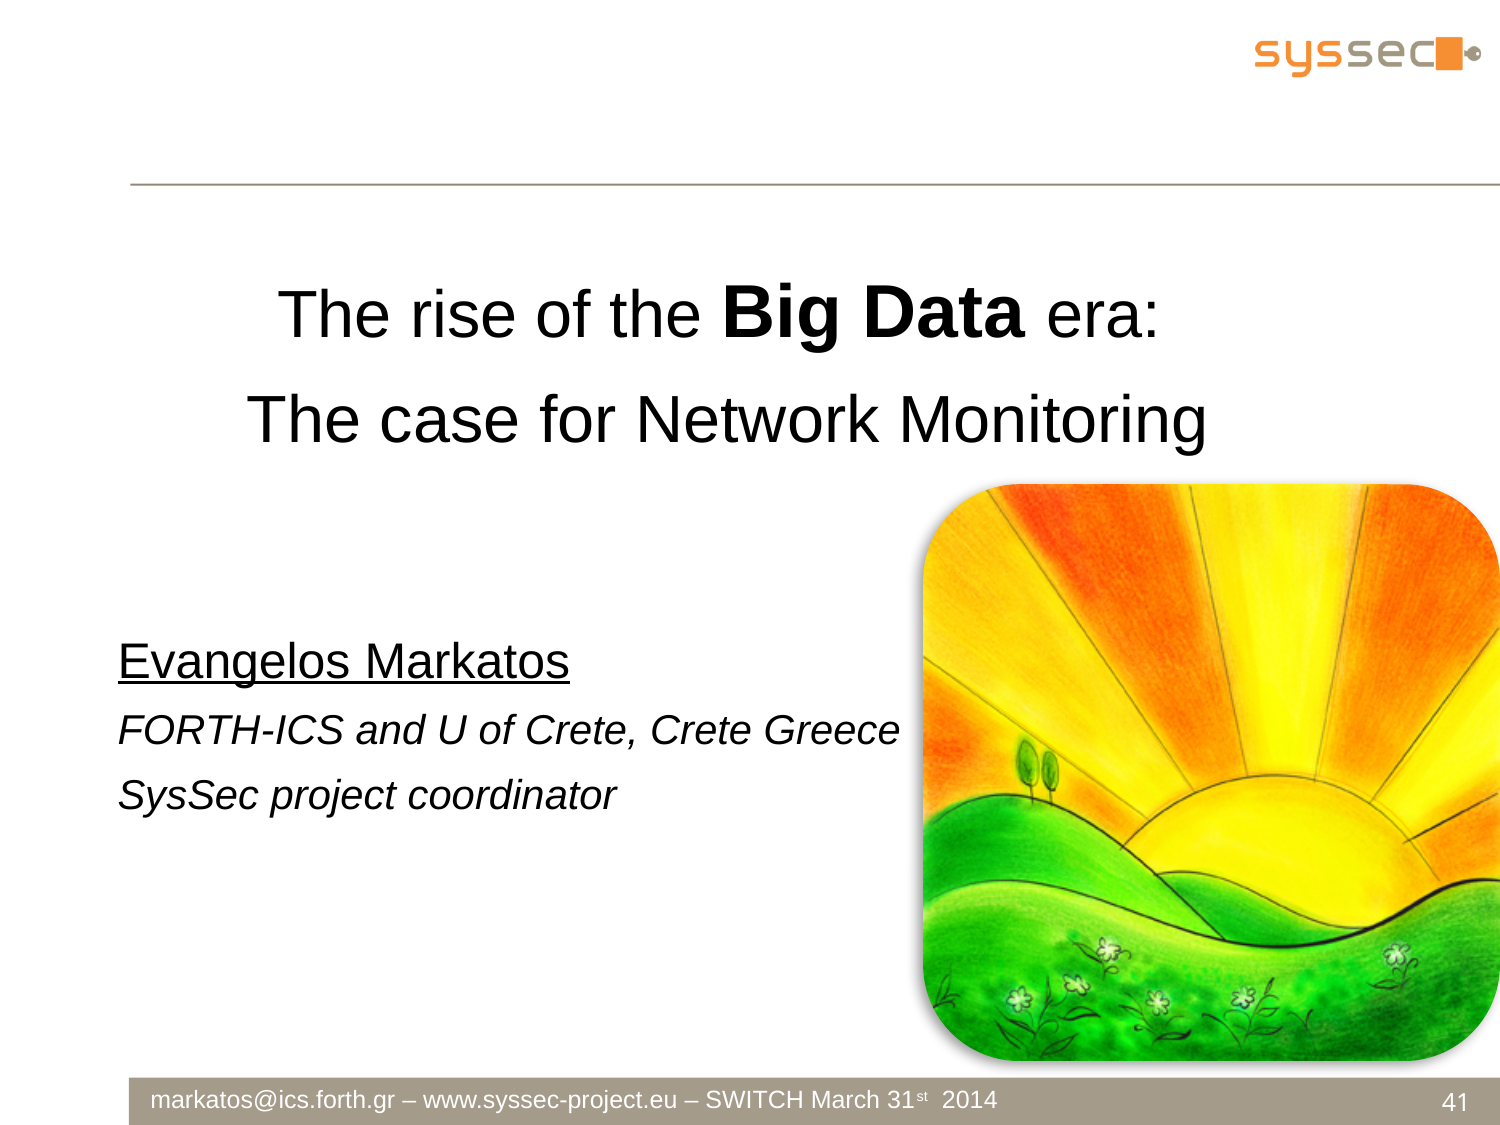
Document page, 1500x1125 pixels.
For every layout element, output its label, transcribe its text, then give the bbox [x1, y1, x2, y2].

picture [1231, 19, 1498, 90]
slide_number 41 [1296, 1078, 1486, 1115]
picture [922, 483, 1500, 1062]
text_box The rise of the Big Data era: The case for Network Monitoring Evangelos Markatos FORTH-ICS and U of Crete, Crete Greece SysSec project coordinator [102, 255, 1355, 852]
